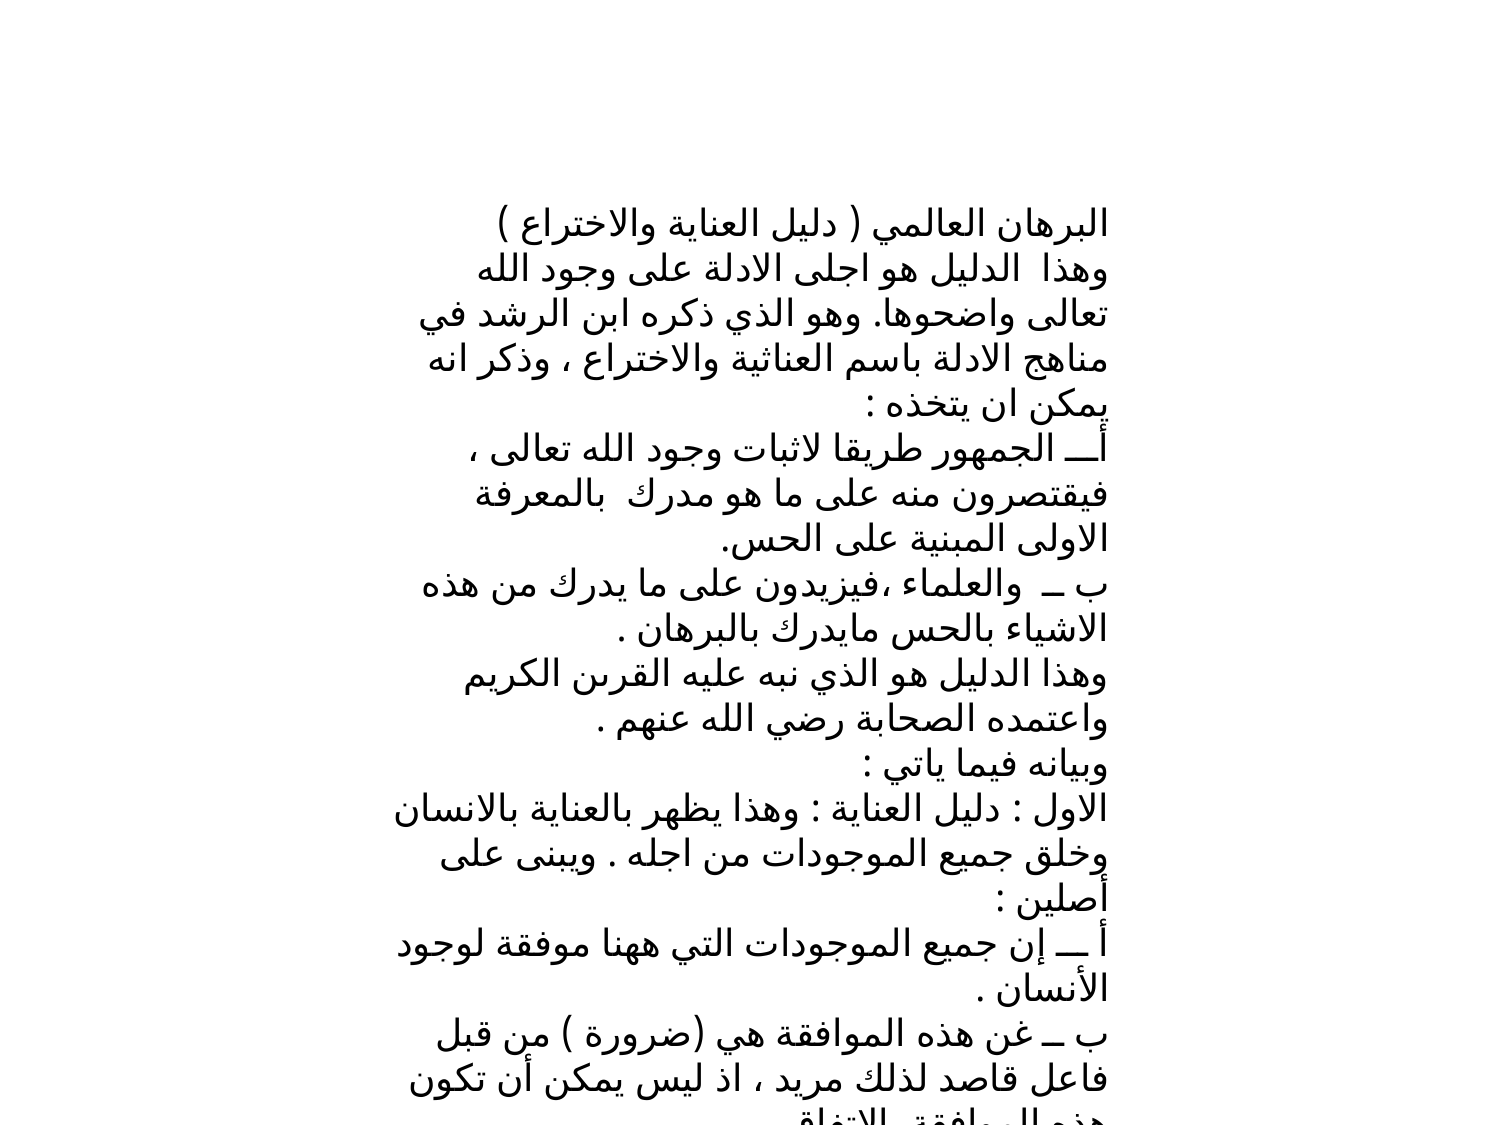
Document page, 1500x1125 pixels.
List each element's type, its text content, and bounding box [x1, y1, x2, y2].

text_box البرهان العالمي ( دليل العناية والاختراع ) وهذا الدليل هو اجلى الادلة على وجود الله تعالى واضحوها. وهو الذي ذكره ابن الرشد في مناهج الادلة باسم العناثية والاختراع ، وذكر انه يمكن ان يتخذه : أـــ الجمهور طريقا لاثبات وجود الله تعالى ، فيقتصرون منه على ما هو مدرك بالمعرفة الاولى المبنية على الحس. ب ــ والعلماء ،فيزيدون على ما يدرك من هذه الاشياء بالحس مايدرك بالبرهان . وهذا الدليل هو الذي نبه عليه القرىن الكريم واعتمده الصحابة رضي الله عنهم . وبيانه فيما ياتي : الاول : دليل العناية : وهذا يظهر بالعناية بالانسان وخلق جميع الموجودات من اجله . ويبنى على أصلين : أ ـــ إن جميع الموجودات التي ههنا موفقة لوجود الأنسان . ب ــ غن هذه الموافقة هي (ضرورة ) من قبل فاعل قاصد لذلك مريد ، اذ ليس يمكن أن تكون هذه الموافقة بالاتفاق . [374, 191, 1125, 1125]
